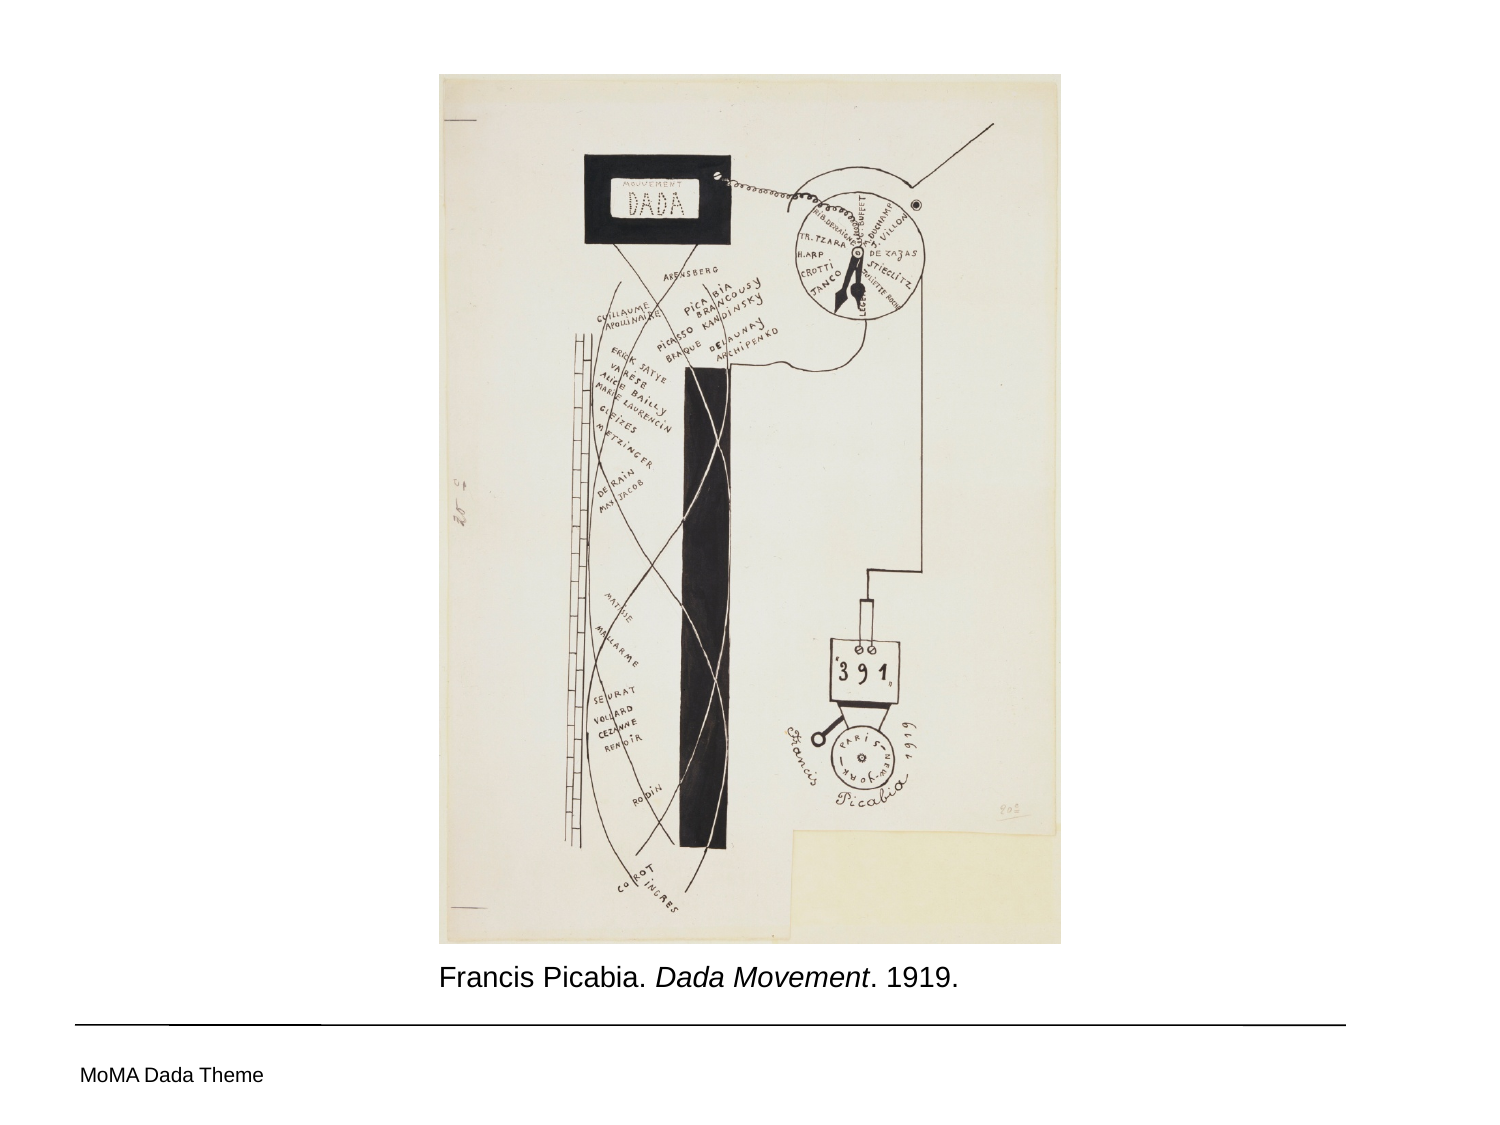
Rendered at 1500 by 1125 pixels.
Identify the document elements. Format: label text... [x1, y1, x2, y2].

text_box Francis Picabia. Dada Movement. 1919. [423, 950, 1136, 1023]
text_box MoMA Dada Theme [65, 1054, 513, 1098]
picture [438, 74, 1062, 944]
